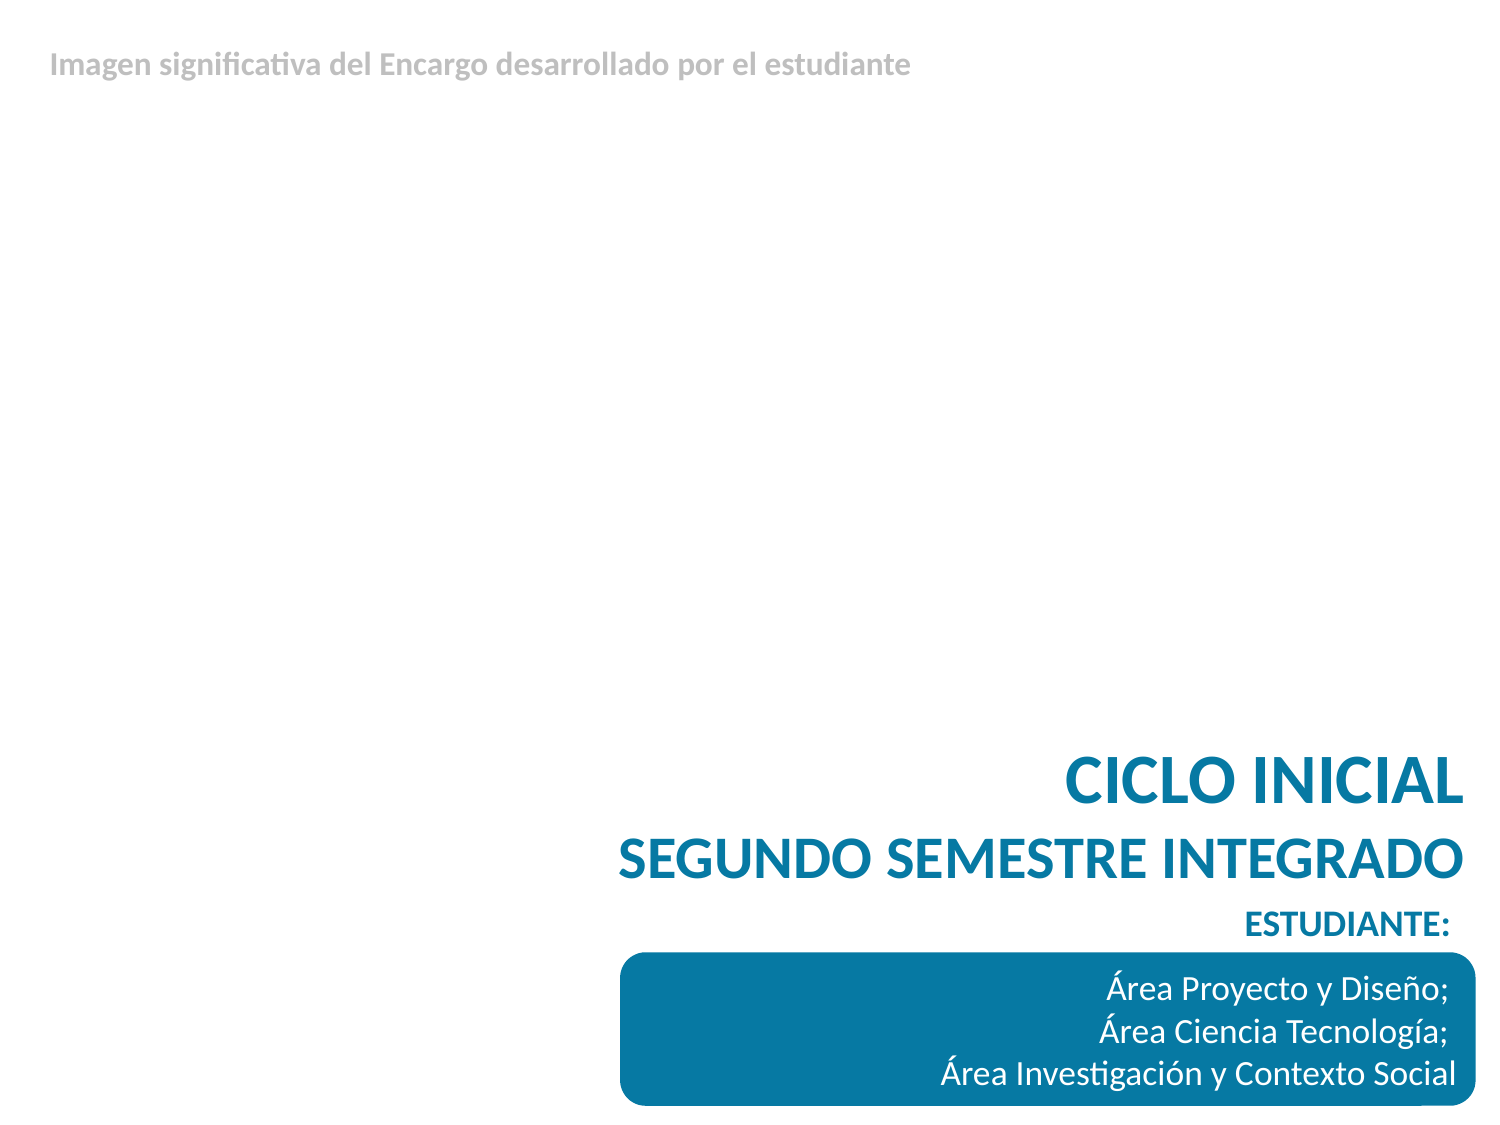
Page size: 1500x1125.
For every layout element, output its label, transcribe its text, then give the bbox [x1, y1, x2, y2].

text_box Área Proyecto y Diseño; Área Ciencia Tecnología; Área Investigación y Contexto Social [617, 950, 1478, 1108]
text_box Imagen significativa del Encargo desarrollado por el estudiante [34, 34, 928, 90]
text_box CICLO INICIAL SEGUNDO SEMESTRE INTEGRADO [404, 727, 1476, 896]
text_box ESTUDIANTE: [1229, 891, 1475, 952]
